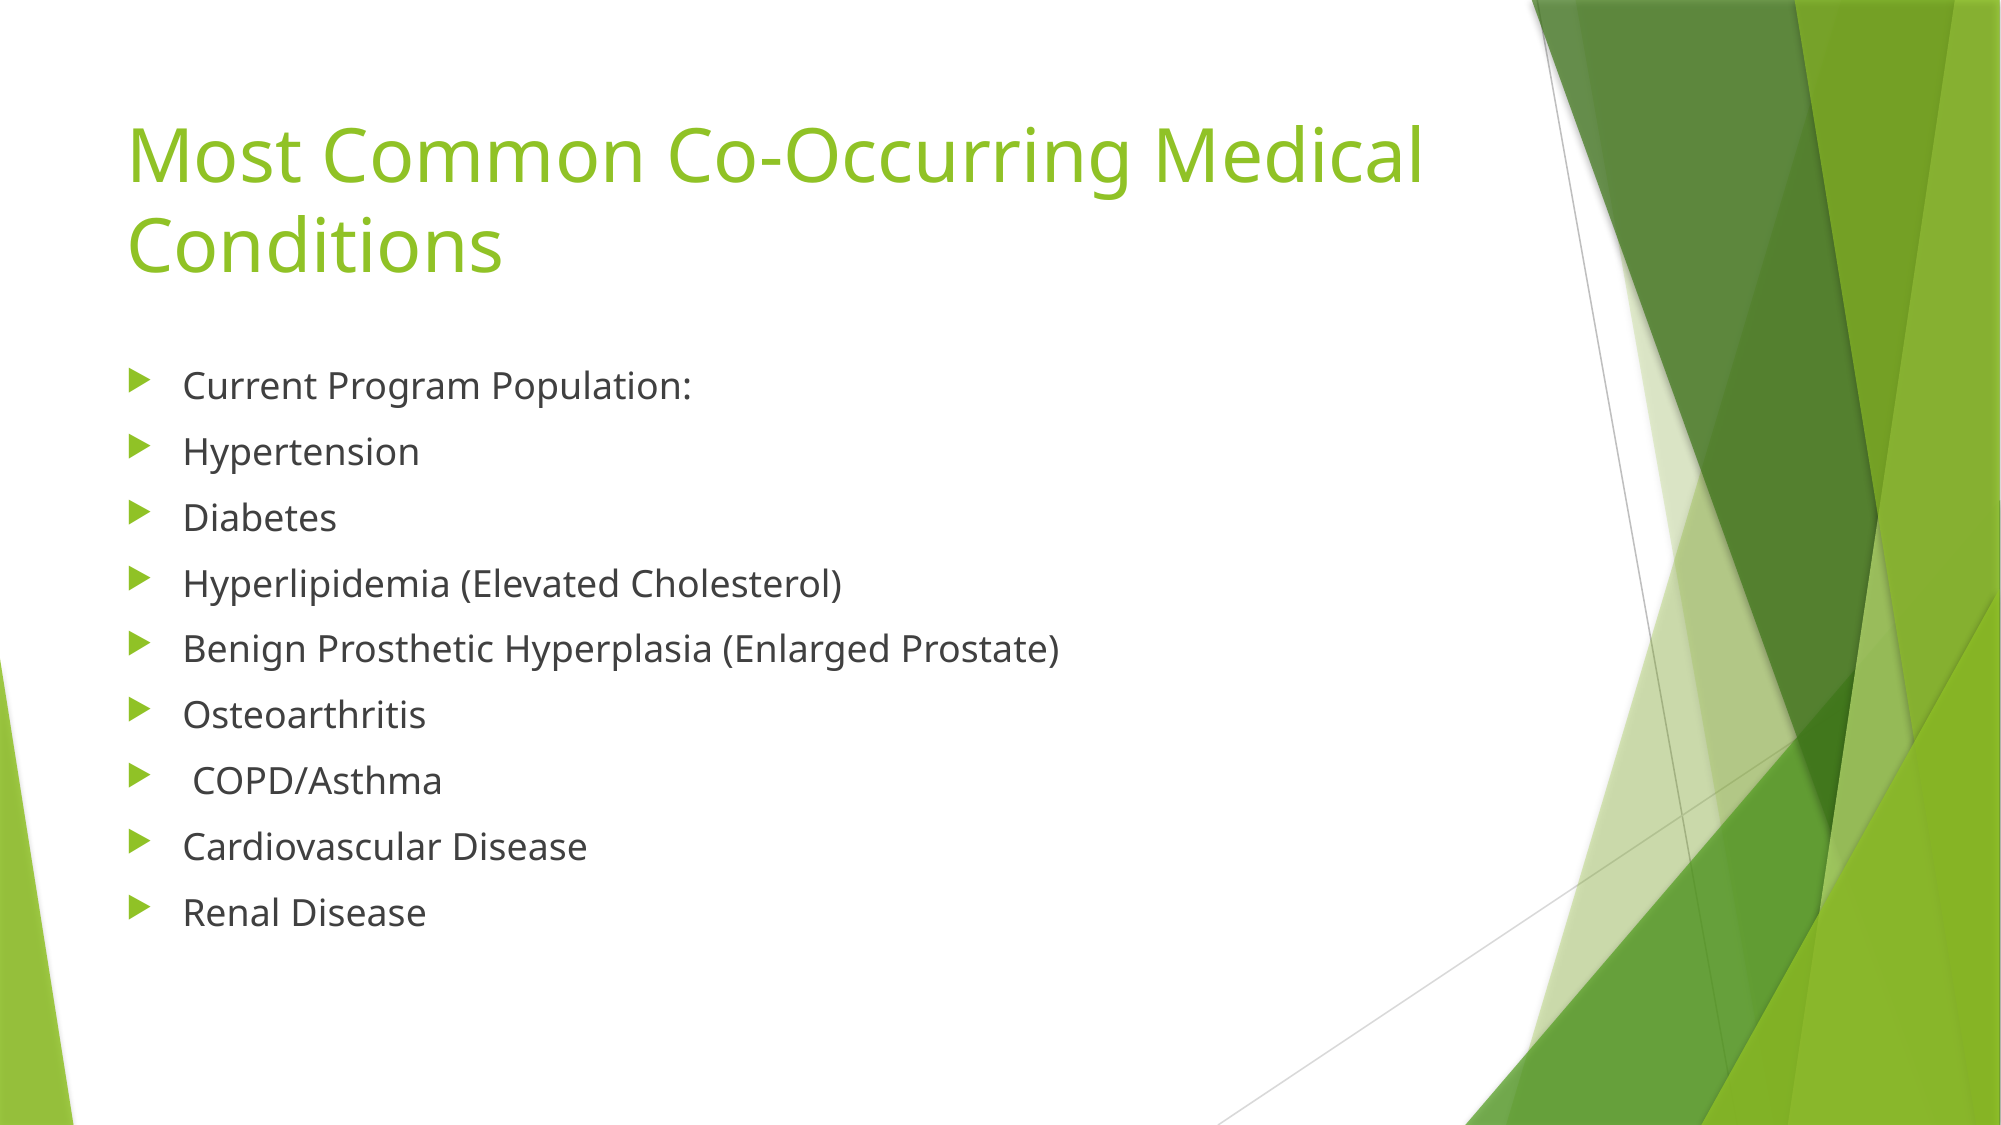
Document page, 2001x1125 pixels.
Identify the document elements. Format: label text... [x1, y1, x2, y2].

list Current Program Population: Hypertension Diabetes Hyperlipidemia (Elevated Cholesterol) Benign Prosthetic Hyperplasia (Enlarged Prostate) Osteoarthritis COPD/Asthma Cardiovascular Disease Renal Disease [111, 354, 1522, 1075]
title Most Common Co-Occurring Medical Conditions [111, 99, 1522, 317]
